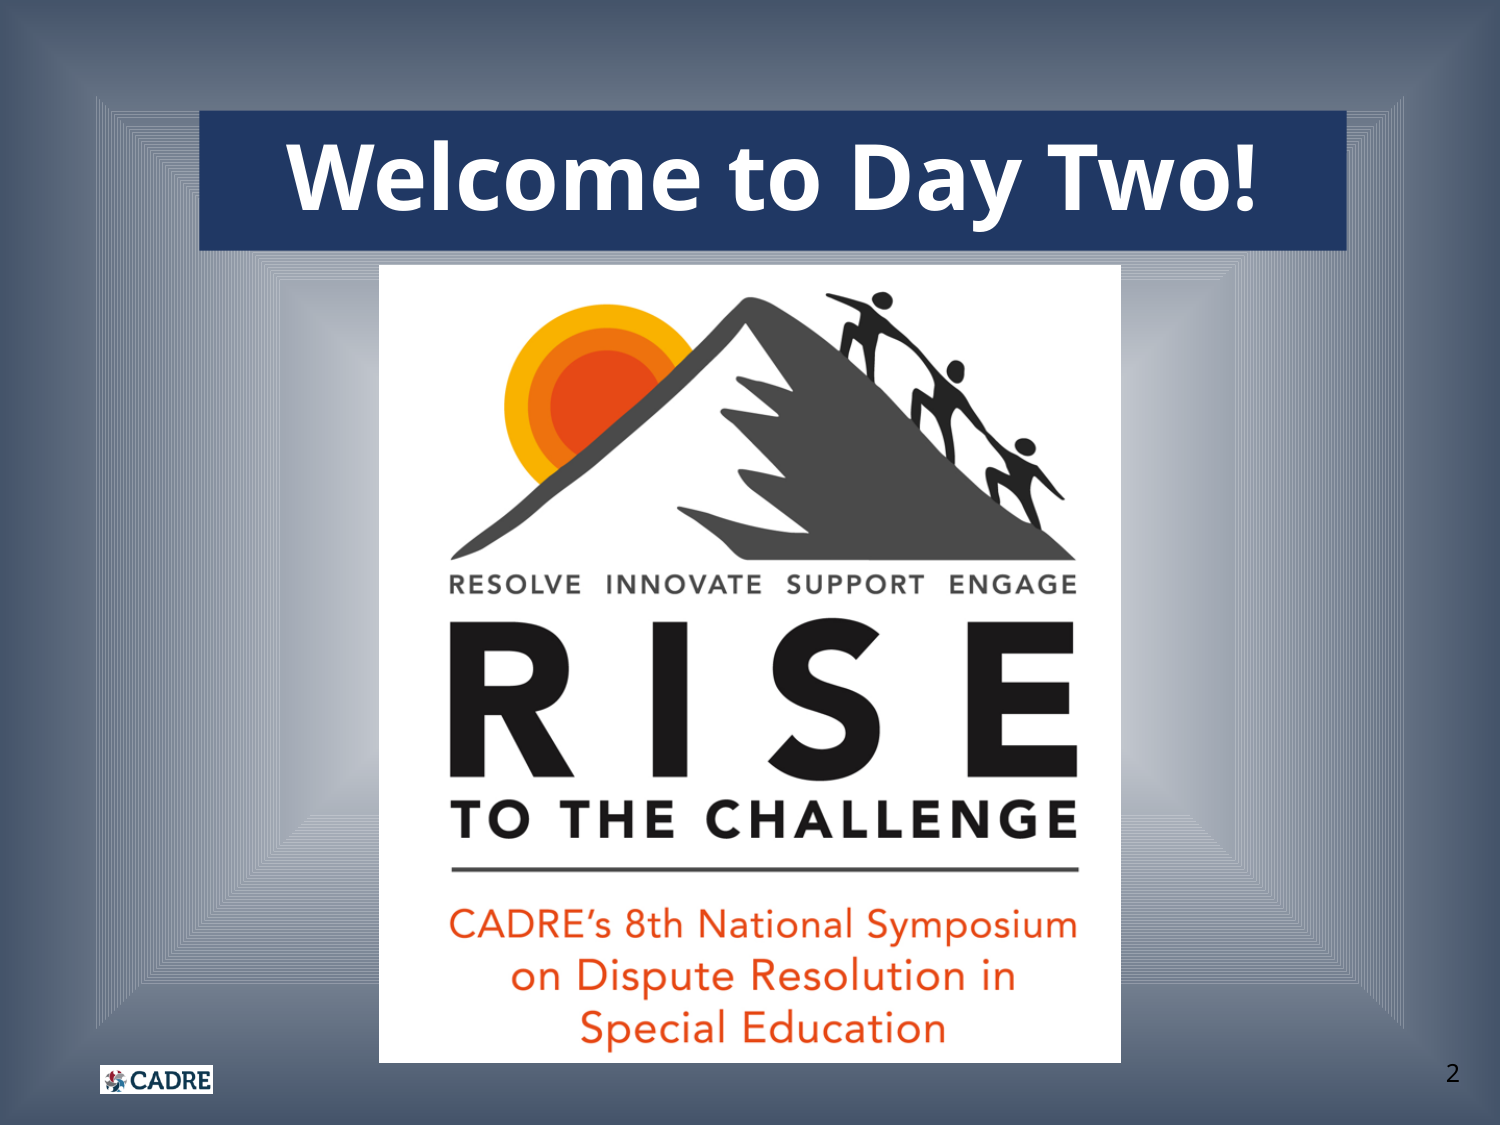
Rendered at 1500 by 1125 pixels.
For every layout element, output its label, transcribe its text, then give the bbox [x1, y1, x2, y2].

picture [100, 1065, 213, 1094]
title Welcome to Day Two! [199, 110, 1347, 251]
picture [379, 265, 1121, 1064]
text_box 2 [1425, 1044, 1475, 1104]
